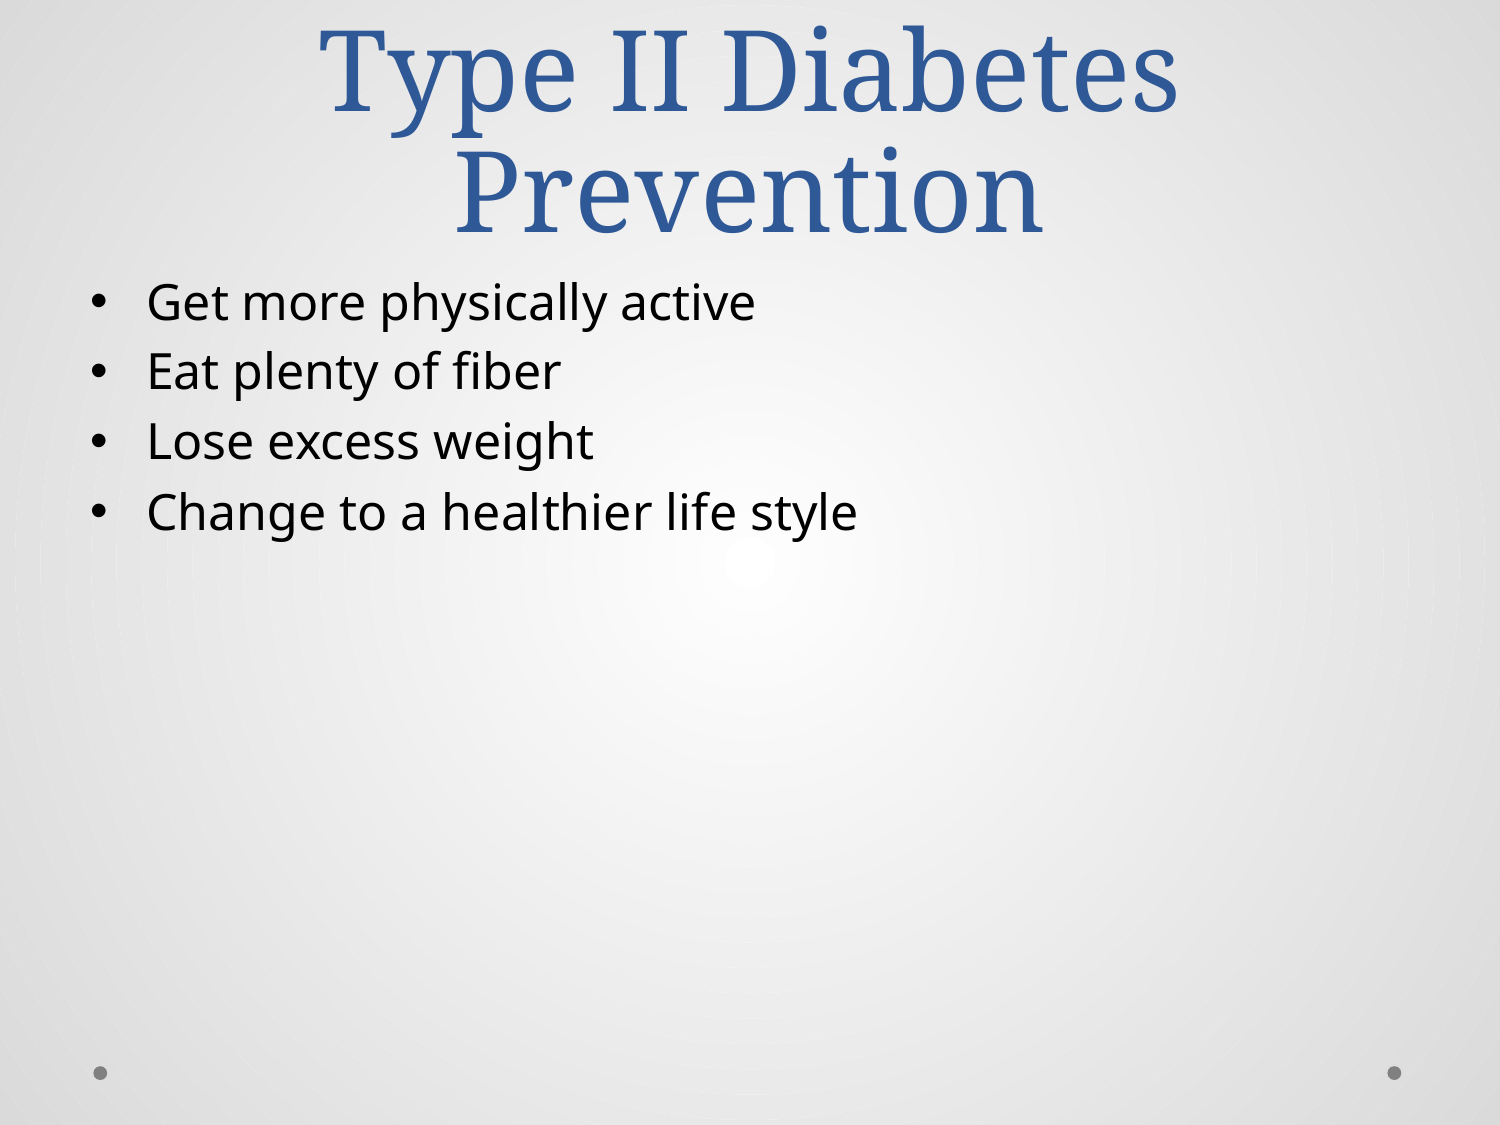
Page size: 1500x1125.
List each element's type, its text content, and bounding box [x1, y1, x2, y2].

title Type II Diabetes Prevention [75, 0, 1425, 262]
list Get more physically active Eat plenty of fiber Lose excess weight Change to a healthier life style [75, 262, 1425, 1005]
